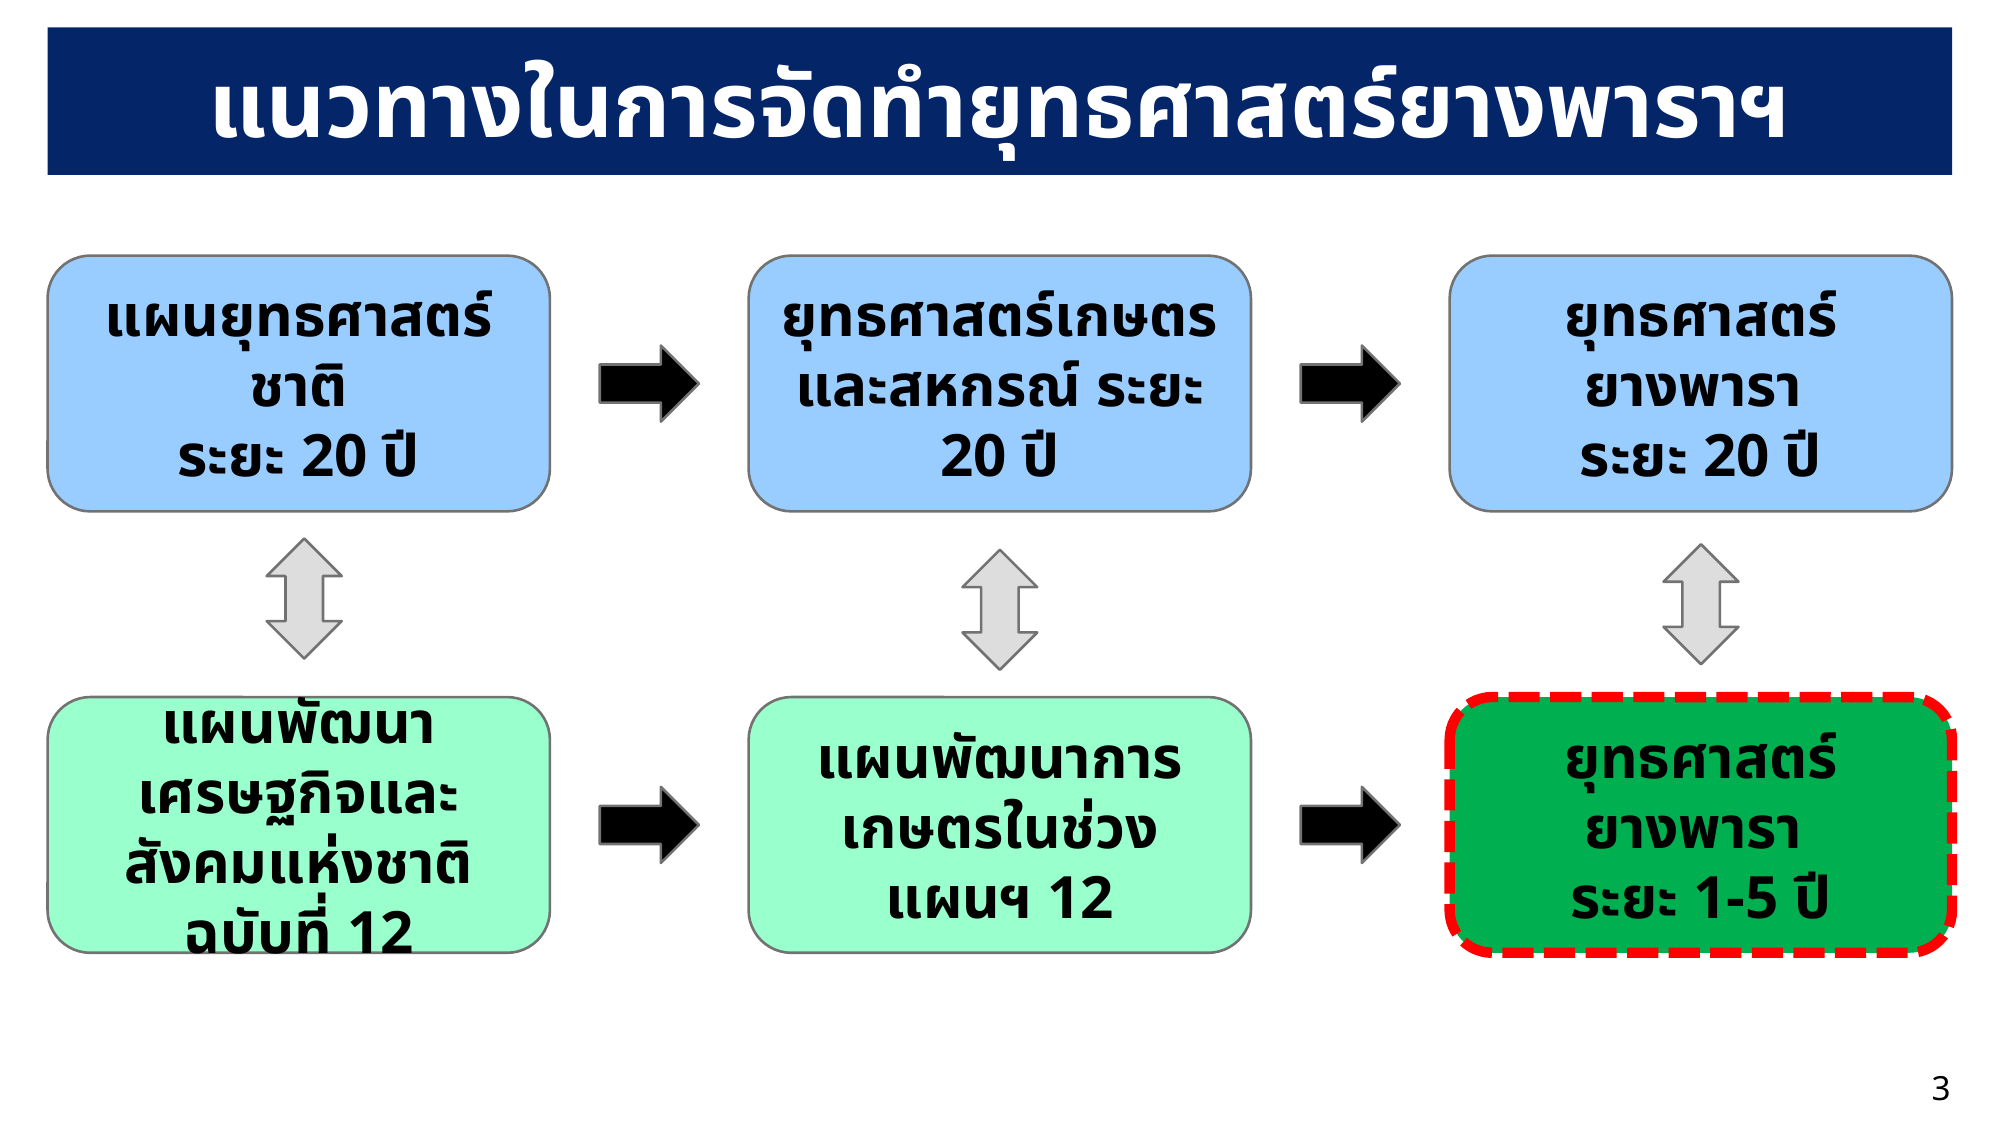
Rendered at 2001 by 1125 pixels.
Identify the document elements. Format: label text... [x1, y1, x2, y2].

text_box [47, 255, 1953, 954]
slide_number 3 [1750, 1059, 1966, 1120]
title แนวทางในการจัดทำยุทธศาสตร์ยางพาราฯ [47, 27, 1953, 175]
